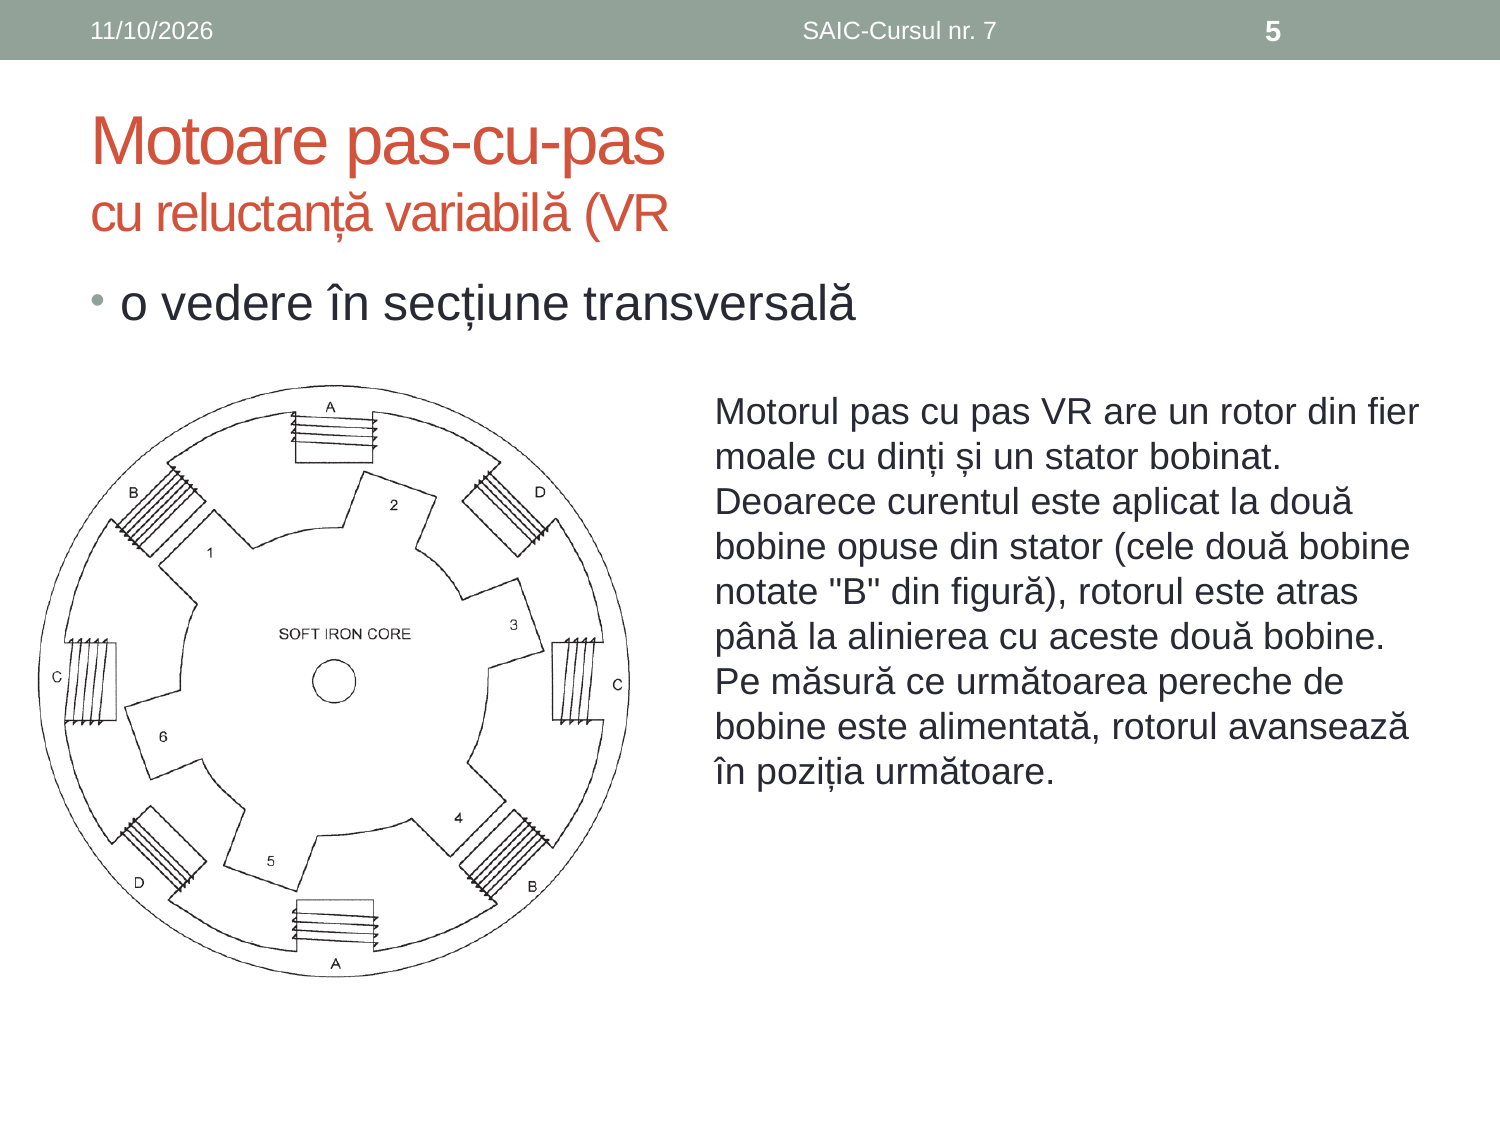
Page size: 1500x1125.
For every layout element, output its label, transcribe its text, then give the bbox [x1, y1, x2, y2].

picture [12, 374, 651, 991]
footer SAIC-Cursul nr. 7 [562, 3, 1238, 57]
list o vedere în secțiune transversală [75, 262, 1425, 1063]
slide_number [75, 3, 550, 57]
title Motoare pas-cu-pas cu reluctanță variabilă (VR [75, 87, 1425, 250]
slide_number 5 [1250, 3, 1425, 57]
text_box Motorul pas cu pas VR are un rotor din fier moale cu dinți și un stator bobinat. Deoarece curentul este aplicat la două bobine opuse din stator (cele două bobine notate "B" din figură), rotorul este atras până la alinierea cu aceste două bobine. Pe măsură ce următoarea pereche de bobine este alimentată, rotorul avansează în poziția următoare. [699, 379, 1450, 800]
